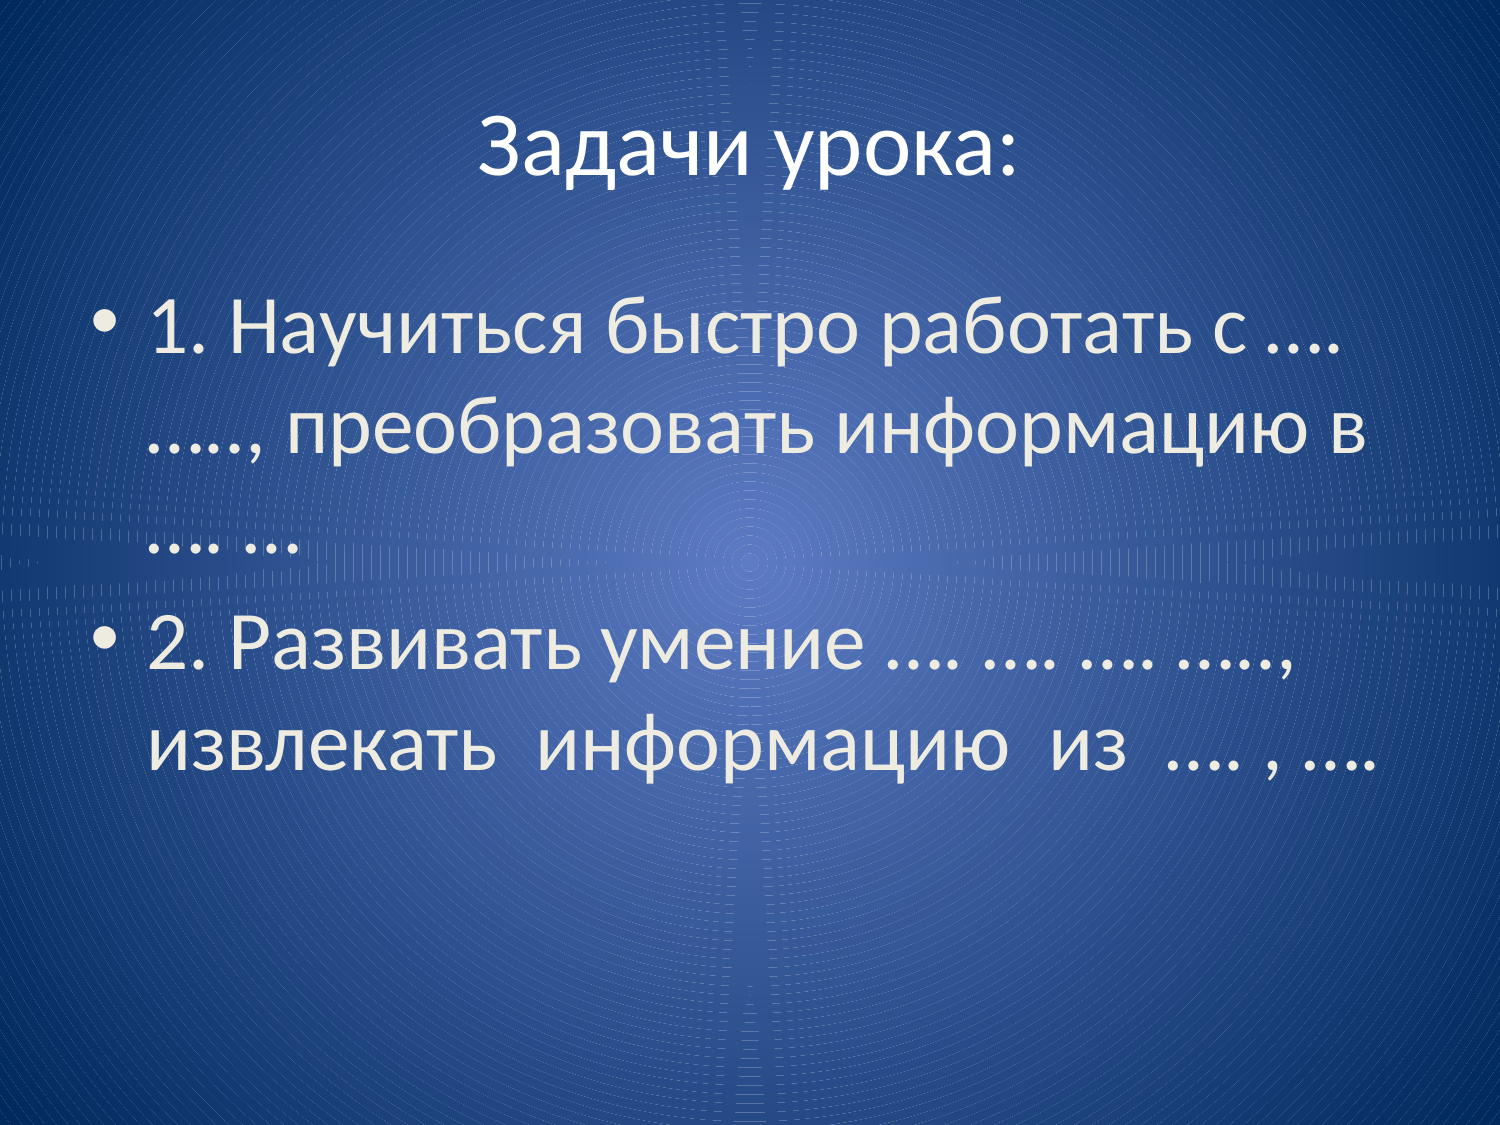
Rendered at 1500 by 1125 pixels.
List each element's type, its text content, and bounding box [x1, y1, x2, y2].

title Задачи урока: [75, 45, 1425, 233]
list 1. Научиться быстро работать с …. ….., преобразовать информацию в …. … 2. Развивать умение …. …. …. ….., извлекать информацию из …. , …. [75, 262, 1425, 1005]
